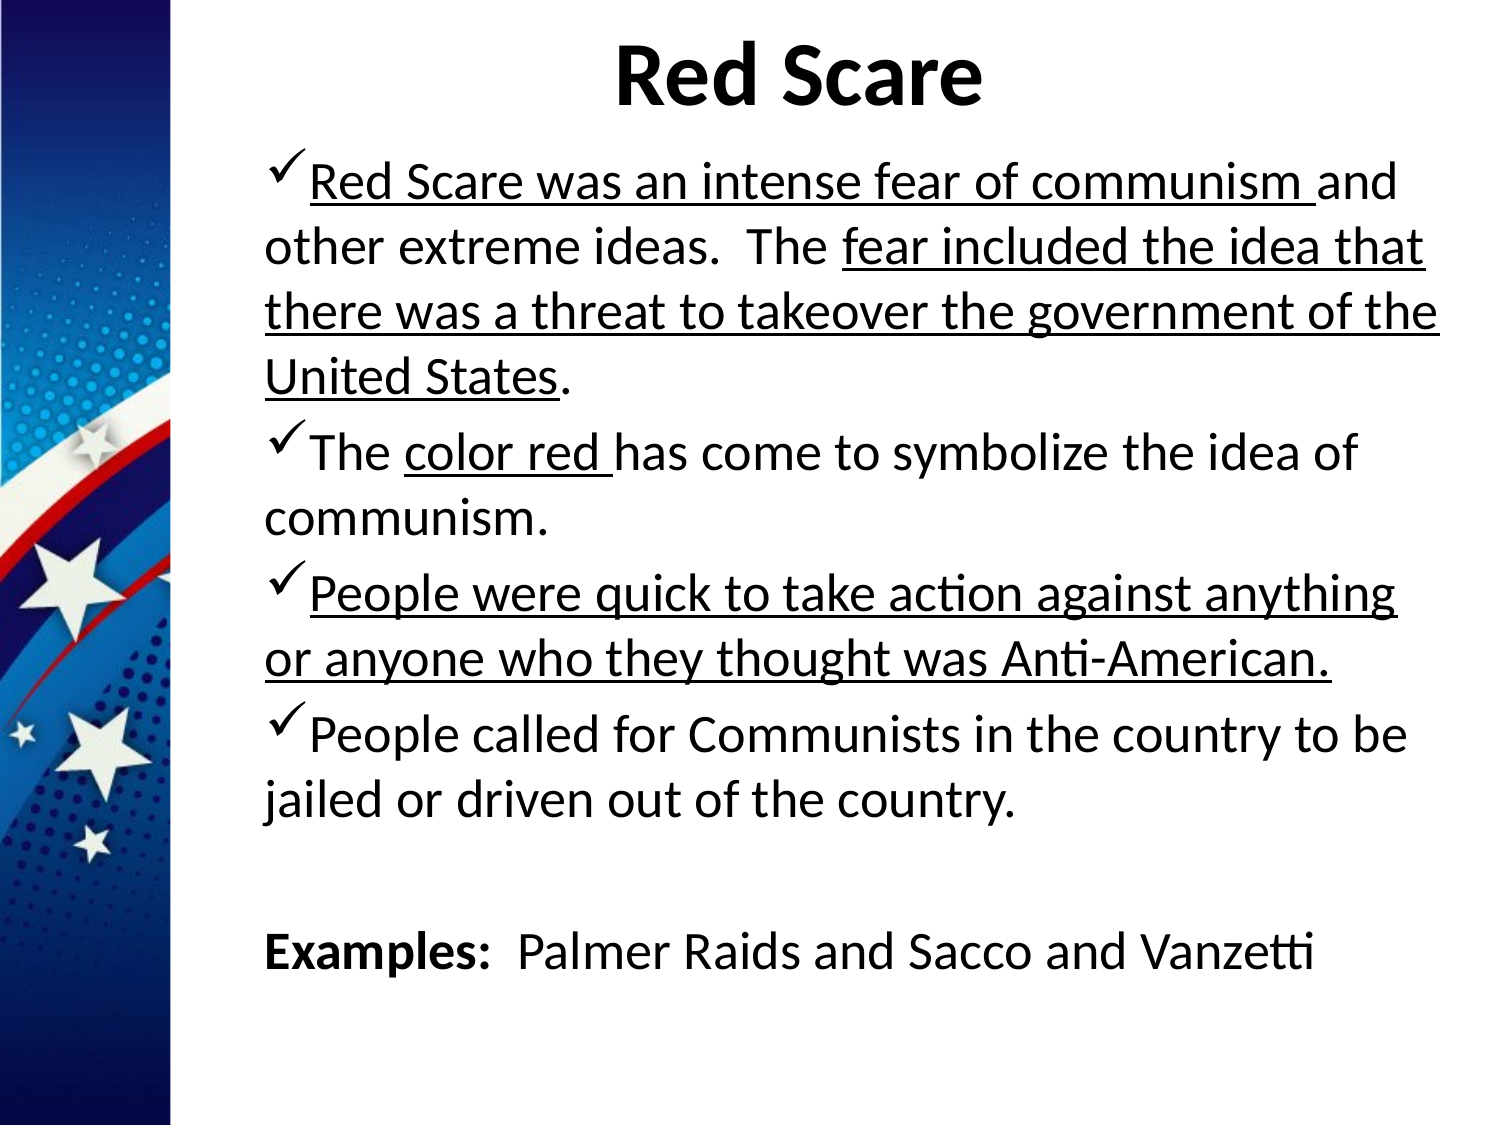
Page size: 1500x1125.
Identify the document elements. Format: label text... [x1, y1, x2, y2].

title Red Scare [174, 0, 1475, 163]
picture [0, 0, 171, 1125]
list Red Scare was an intense fear of communism and other extreme ideas. The fear included the idea that there was a threat to takeover the government of the United States. The color red has come to symbolize the idea of communism. People were quick to take action against anything or anyone who they thought was Anti-American. People called for Communists in the country to be jailed or driven out of the country. Examples: Palmer Raids and Sacco and Vanzetti [249, 137, 1463, 1013]
